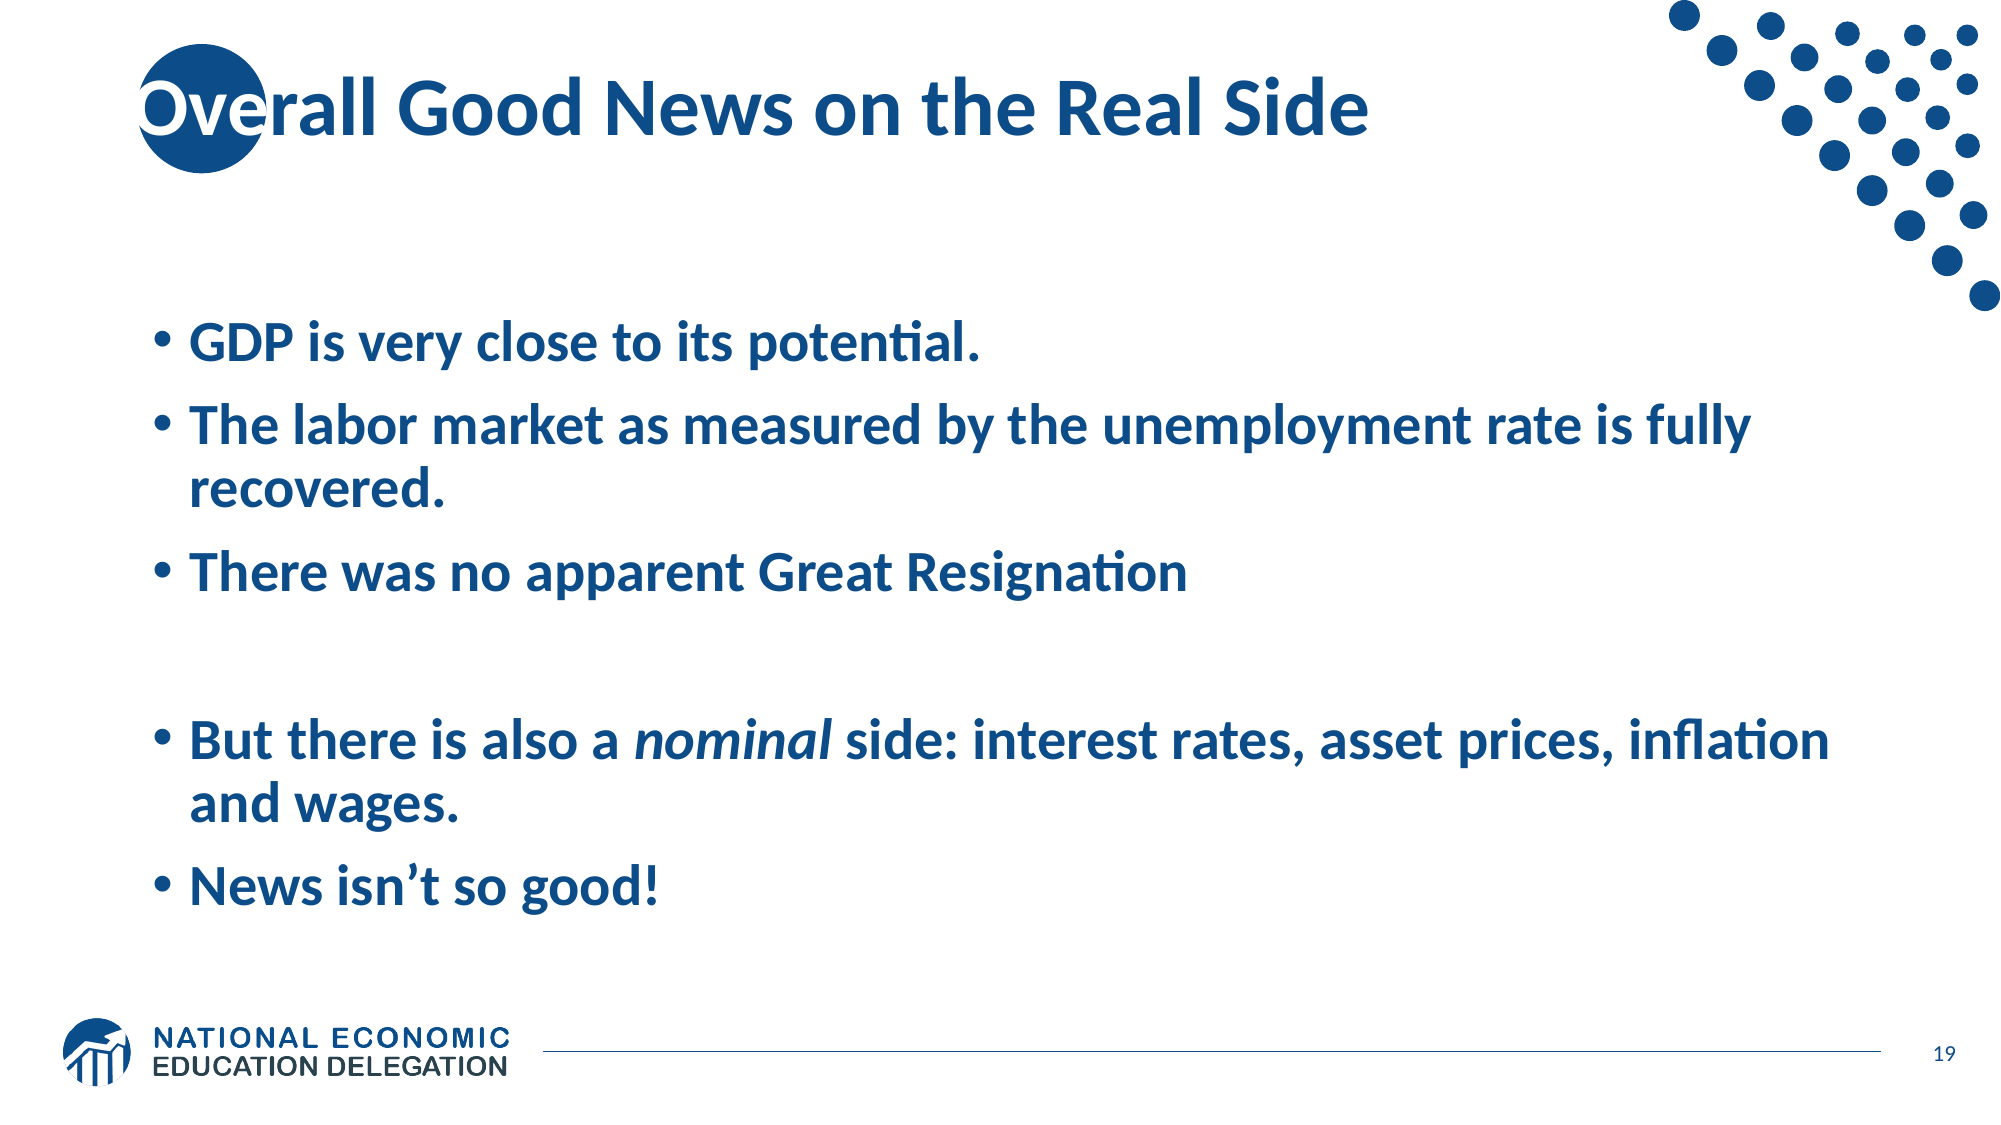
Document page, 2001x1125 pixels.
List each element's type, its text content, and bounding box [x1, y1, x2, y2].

list GDP is very close to its potential. The labor market as measured by the unemployment rate is fully recovered. There was no apparent Great Resignation But there is also a nominal side: interest rates, asset prices, inflation and wages. News isn’t so good! [137, 257, 1863, 972]
slide_number 19 [1521, 1022, 1972, 1082]
picture [55, 1013, 520, 1091]
title Overall Good News on the Real Side [117, 0, 1843, 218]
